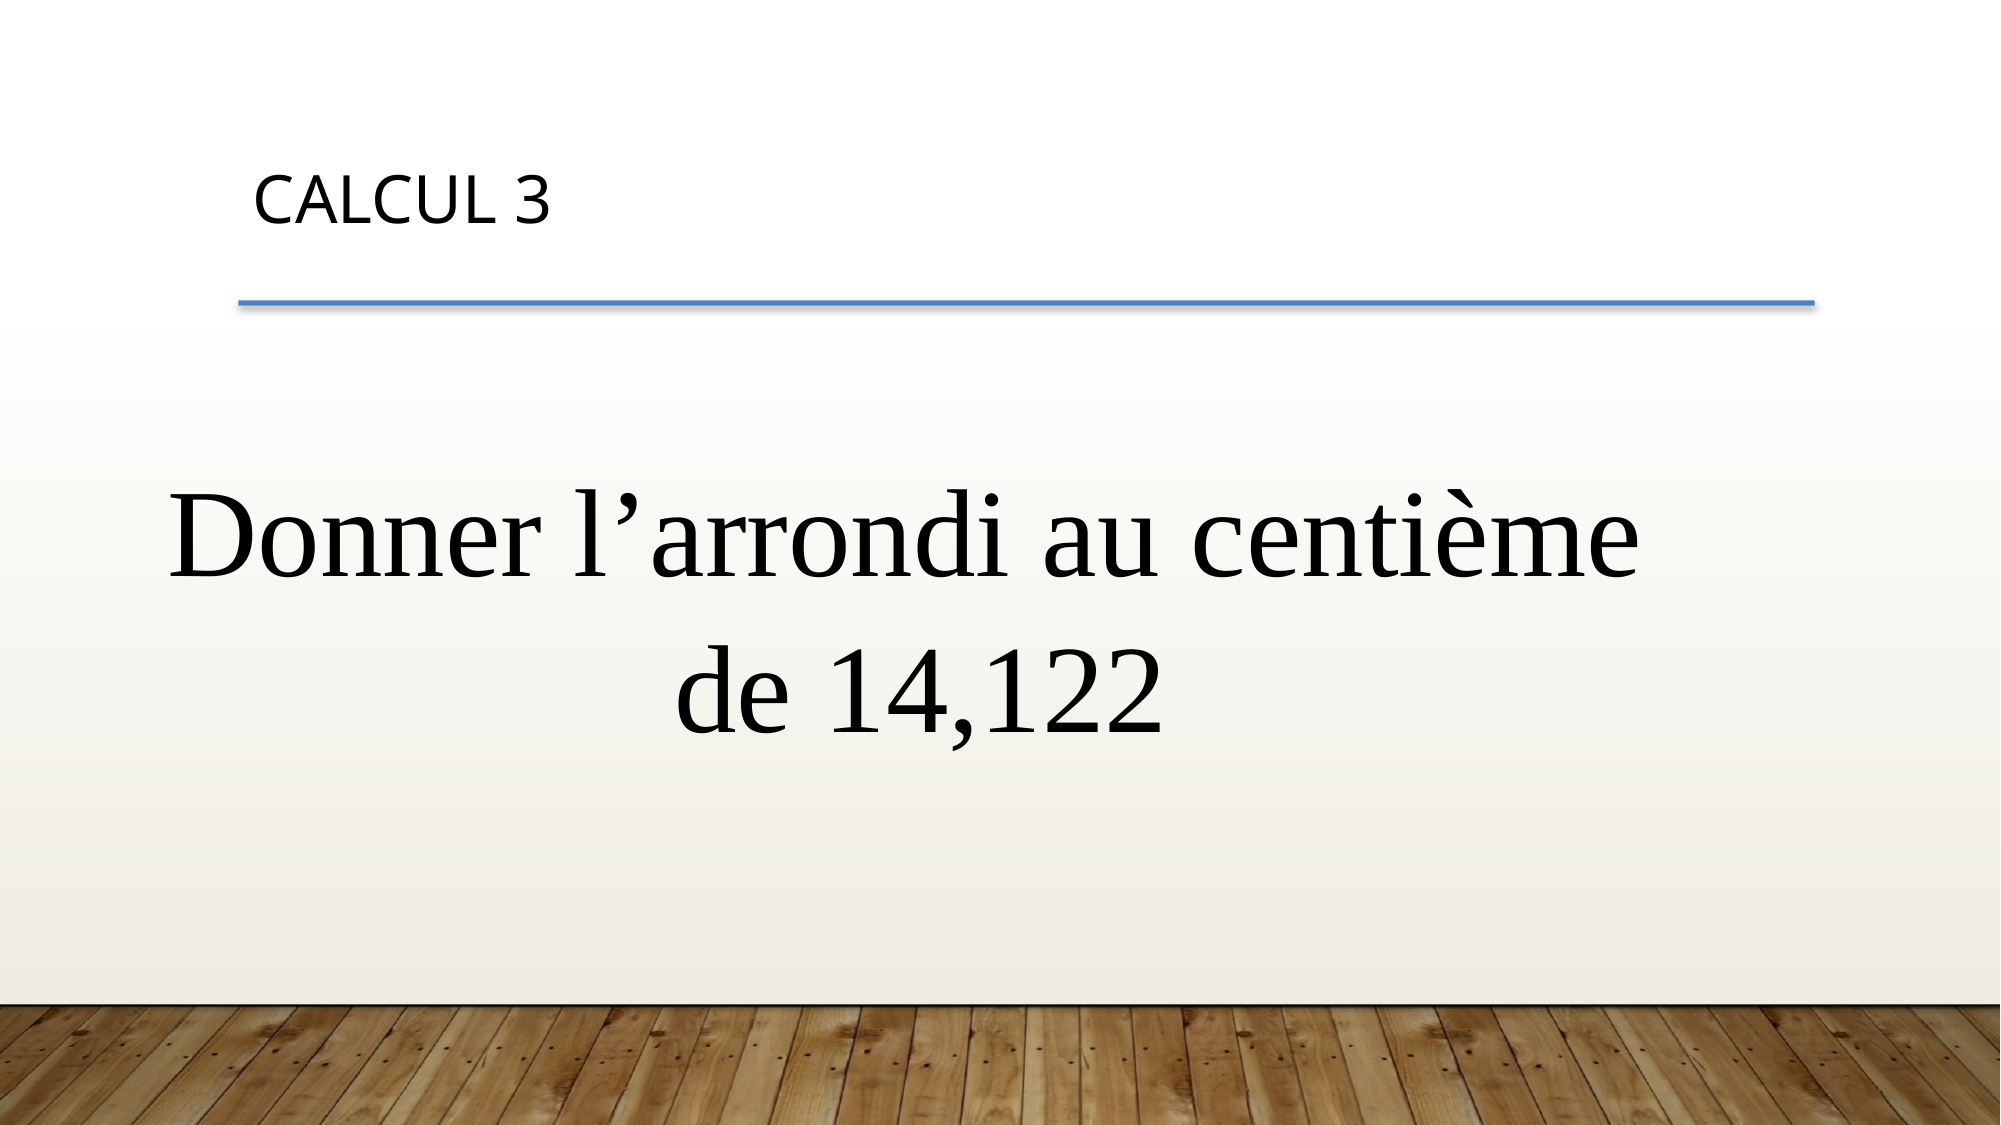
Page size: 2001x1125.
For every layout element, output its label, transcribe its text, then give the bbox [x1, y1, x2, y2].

text_box Donner l’arrondi au centième de 14,122 [0, 330, 1842, 897]
text_box CALCUL 3 [238, 158, 1814, 330]
picture [0, 1007, 2000, 1125]
